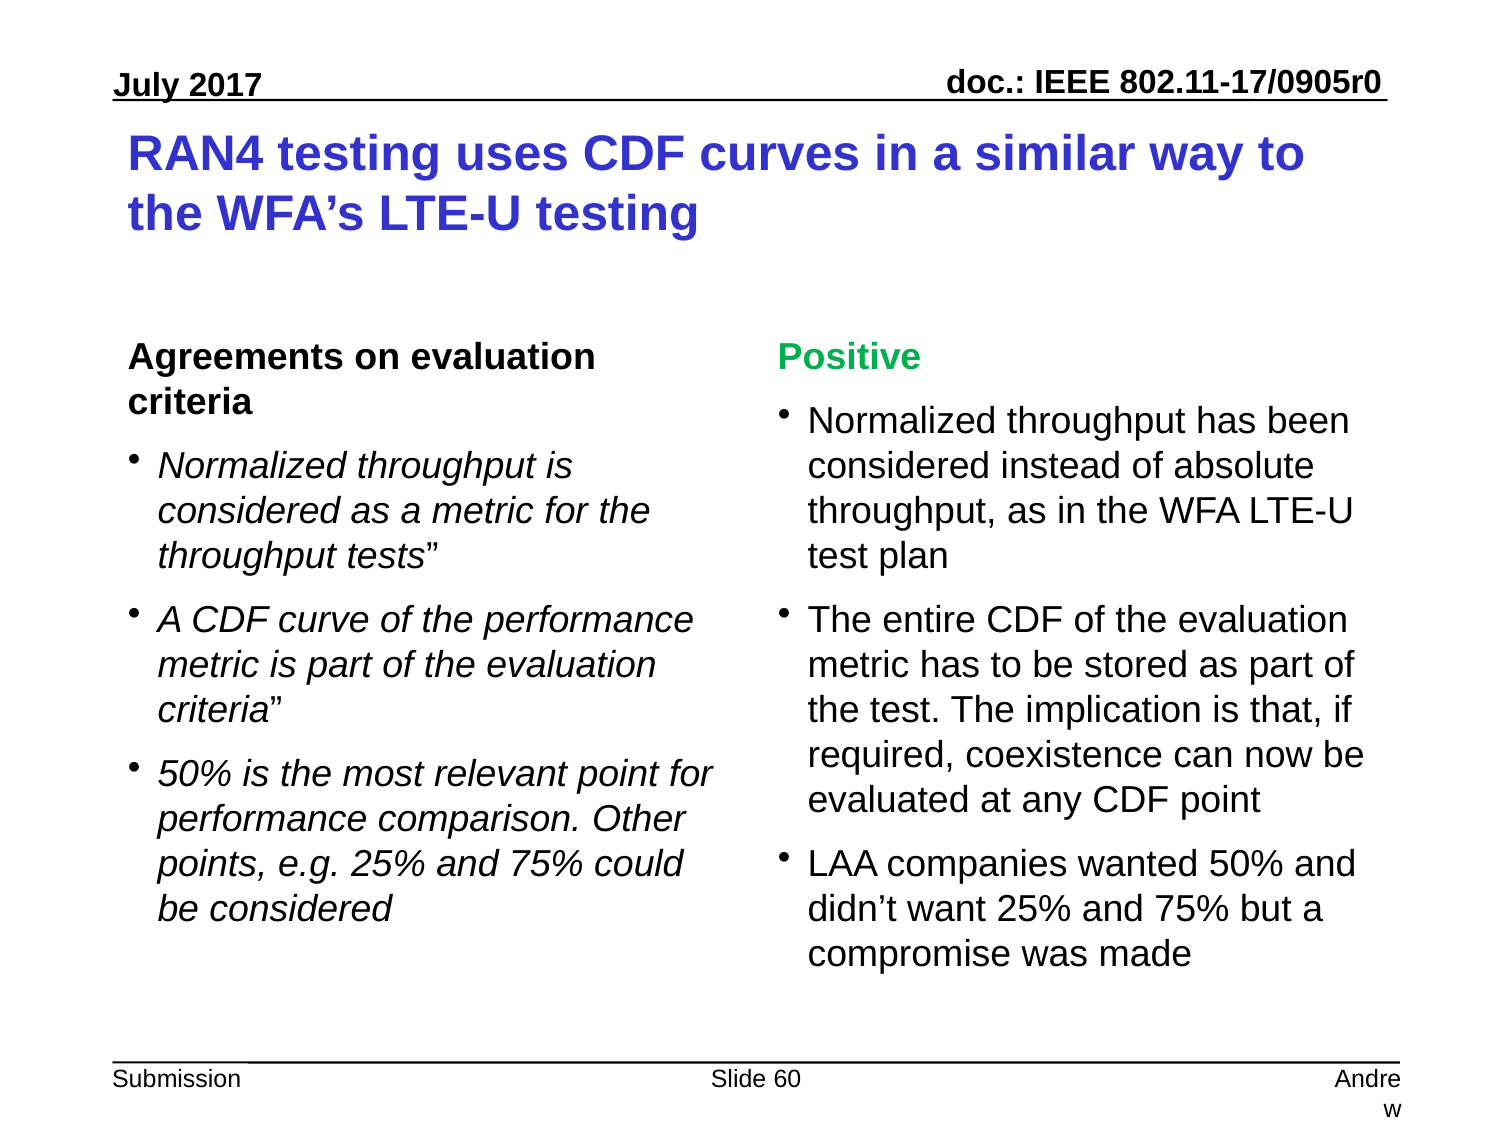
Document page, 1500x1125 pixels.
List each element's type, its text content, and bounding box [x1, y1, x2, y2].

slide_number Slide 60 [709, 1061, 803, 1093]
title RAN4 testing uses CDF curves in a similar way to the WFA’s LTE-U testing [112, 112, 1388, 288]
footer Andrew Myles, Cisco [1320, 1061, 1402, 1093]
list Agreements on evaluation criteria Normalized throughput is considered as a metric for the throughput tests” A CDF curve of the performance metric is part of the evaluation criteria” 50% is the most relevant point for performance comparison. Other points, e.g. 25% and 75% could be considered [112, 324, 738, 1000]
list Positive Normalized throughput has been considered instead of absolute throughput, as in the WFA LTE-U test plan The entire CDF of the evaluation metric has to be stored as part of the test. The implication is that, if required, coexistence can now be evaluated at any CDF point LAA companies wanted 50% and didn’t want 25% and 75% but a compromise was made [762, 324, 1388, 1000]
